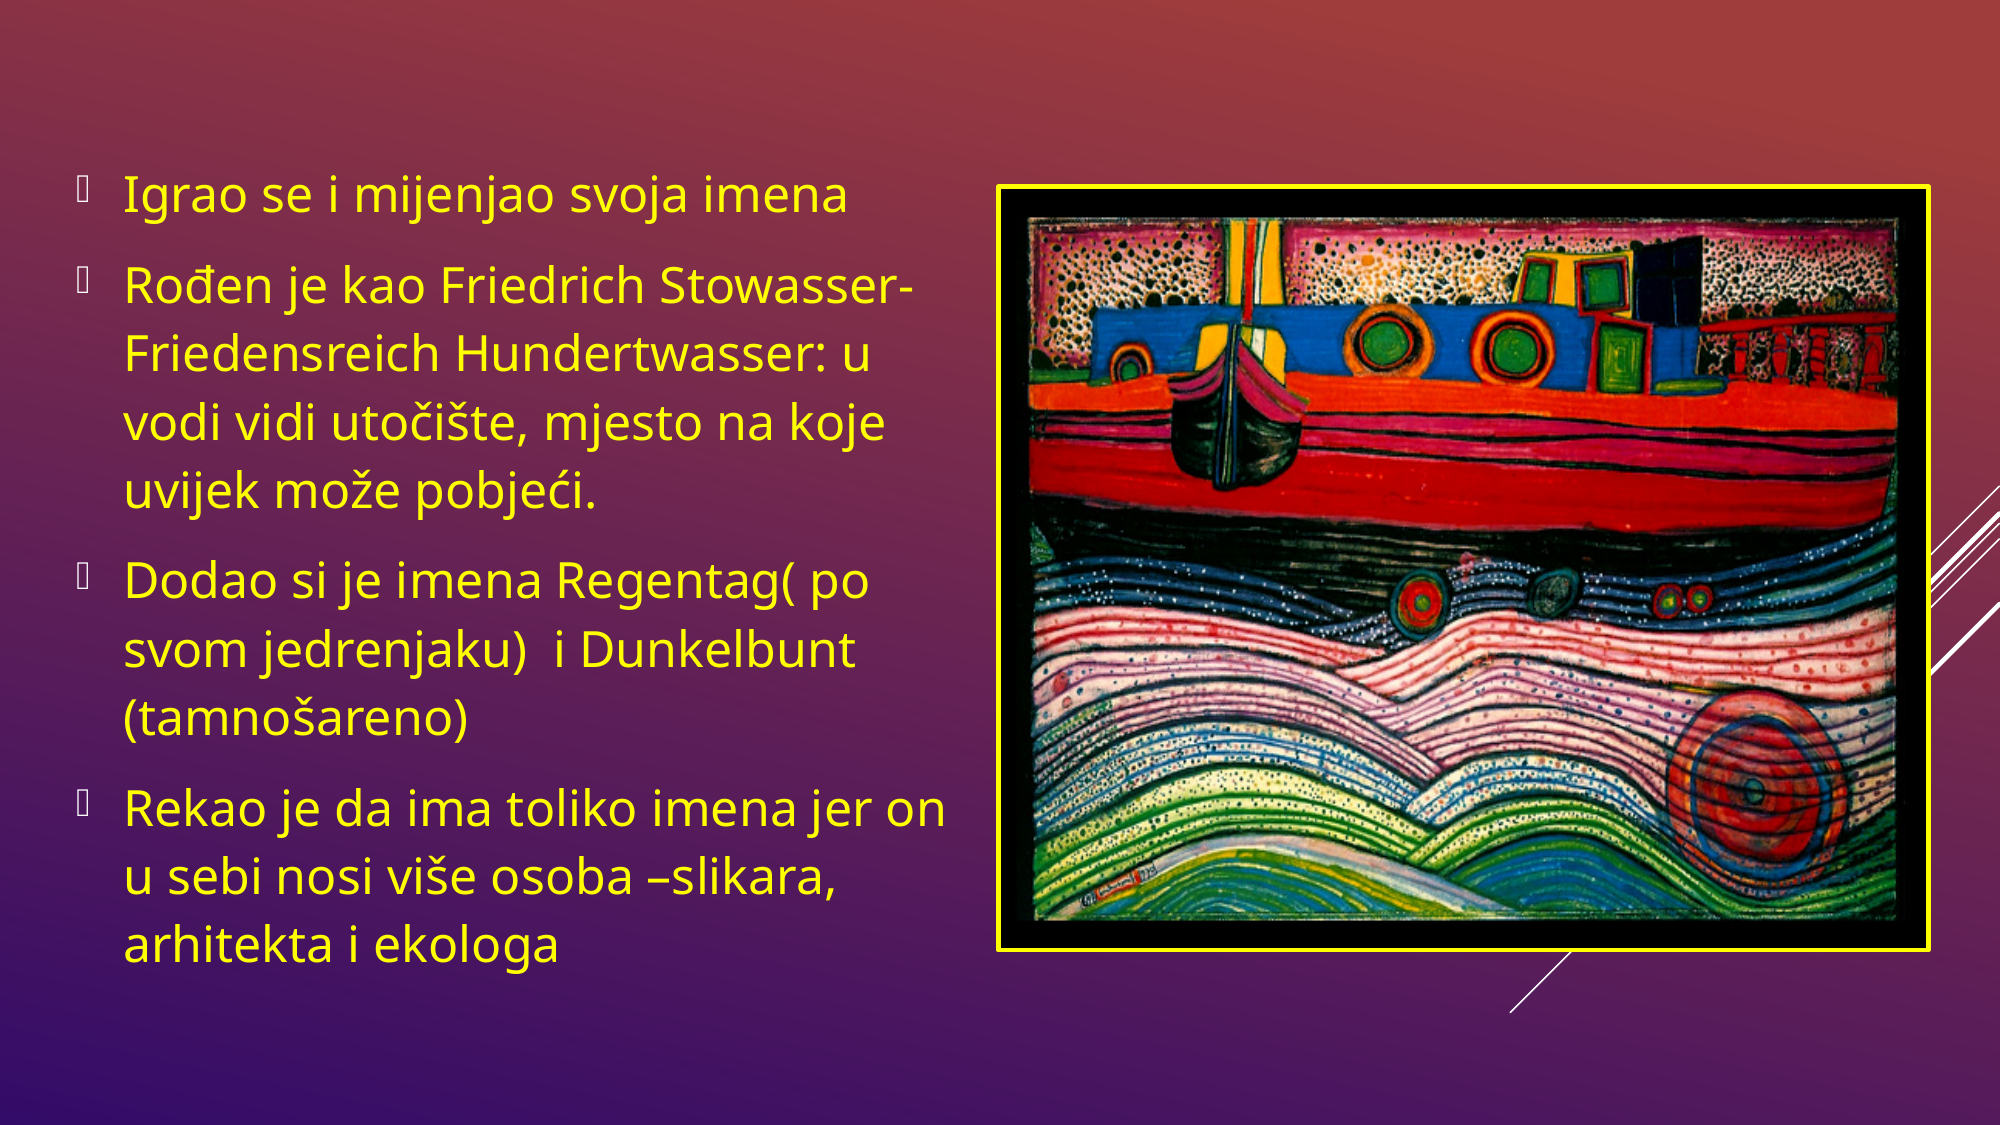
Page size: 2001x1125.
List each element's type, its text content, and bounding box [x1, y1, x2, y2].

list Igrao se i mijenjao svoja imena Rođen je kao Friedrich Stowasser- Friedensreich Hundertwasser: u vodi vidi utočište, mjesto na koje uvijek može pobjeći. Dodao si je imena Regentag( po svom jedrenjaku) i Dunkelbunt (tamnošareno) Rekao je da ima toliko imena jer on u sebi nosi više osoba –slikara, arhitekta i ekologa [61, 112, 966, 1025]
picture [1000, 188, 1927, 948]
